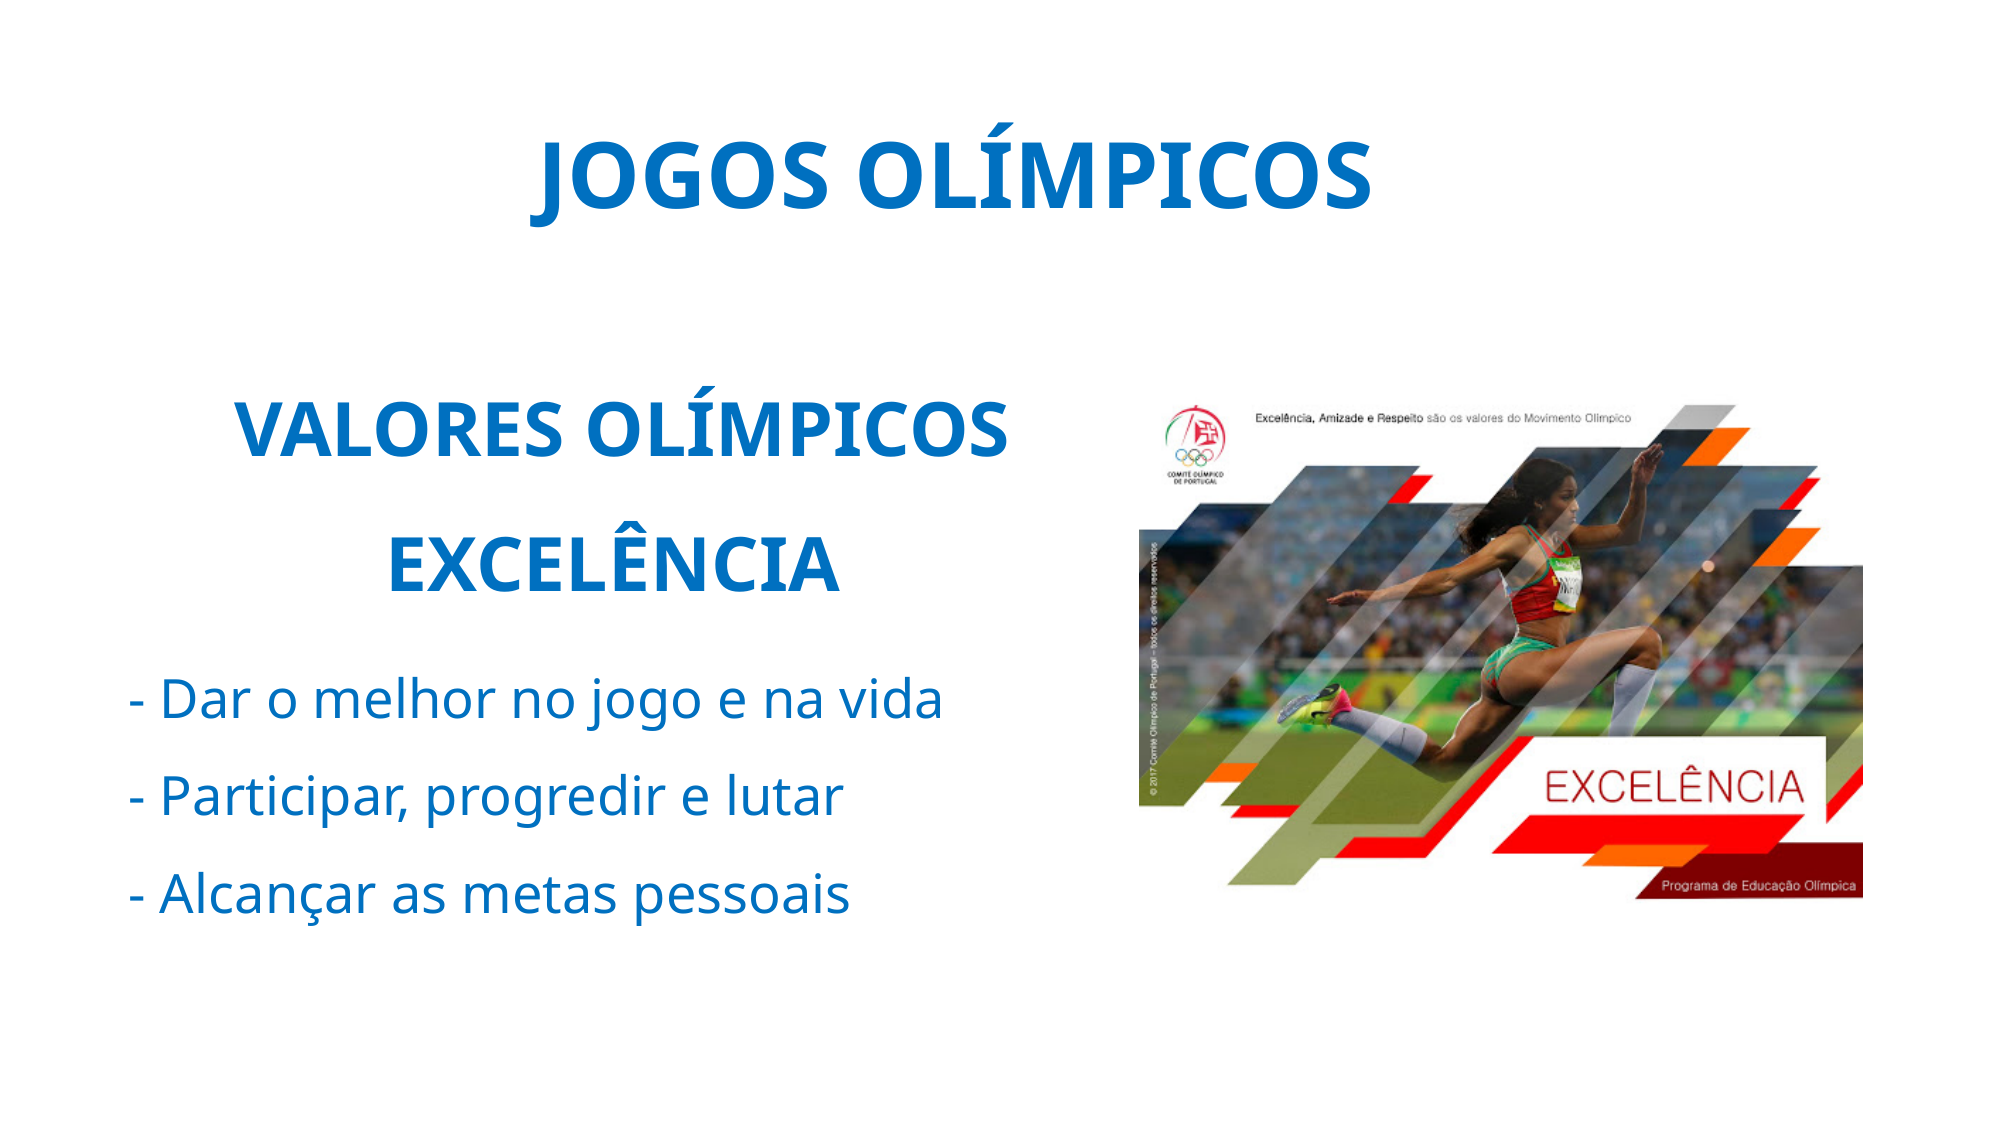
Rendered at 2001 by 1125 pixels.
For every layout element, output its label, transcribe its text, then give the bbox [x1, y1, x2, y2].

picture [1139, 394, 1863, 910]
text_box Valores Olímpicos Excelência - Dar o melhor no jogo e na vida - Participar, progredir e lutar - Alcançar as metas pessoais [113, 329, 1132, 932]
text_box JOGOS OLÍMPICOS [89, 121, 1823, 259]
